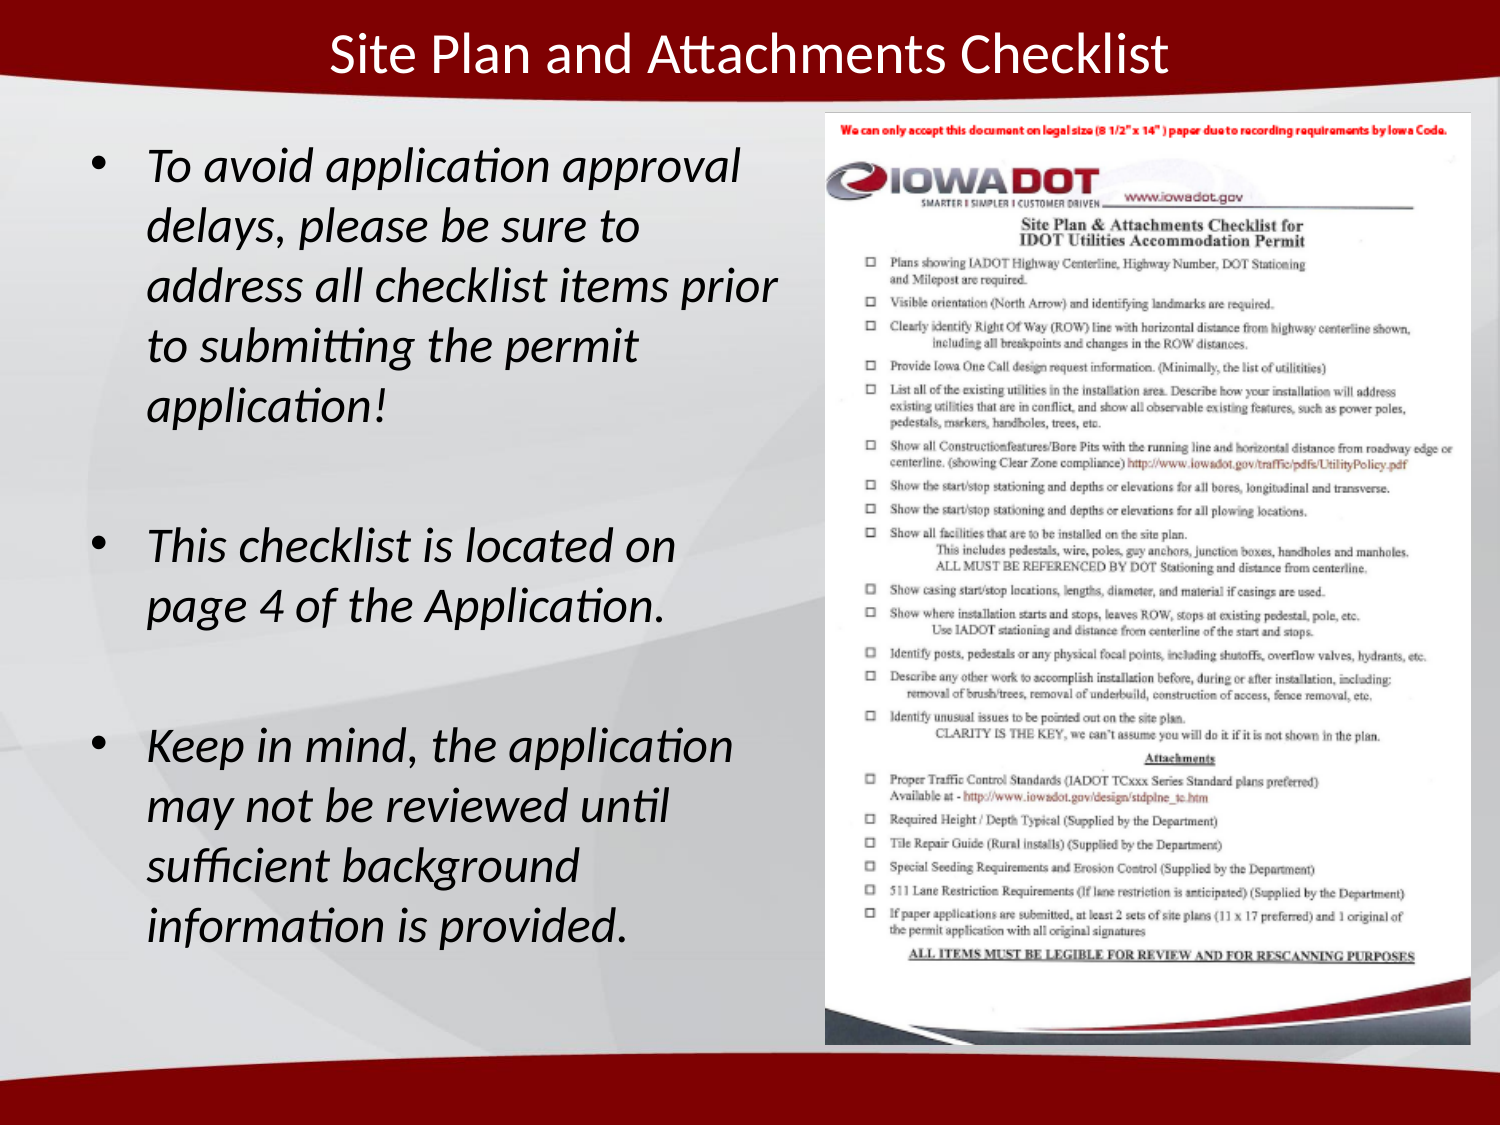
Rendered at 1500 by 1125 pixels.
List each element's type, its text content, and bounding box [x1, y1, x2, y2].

title Site Plan and Attachments Checklist [0, 0, 1500, 100]
picture [0, 100, 1500, 1125]
list To avoid application approval delays, please be sure to address all checklist items prior to submitting the permit application! This checklist is located on page 4 of the Application. Keep in mind, the application may not be reviewed until sufficient background information is provided. [75, 125, 800, 1045]
